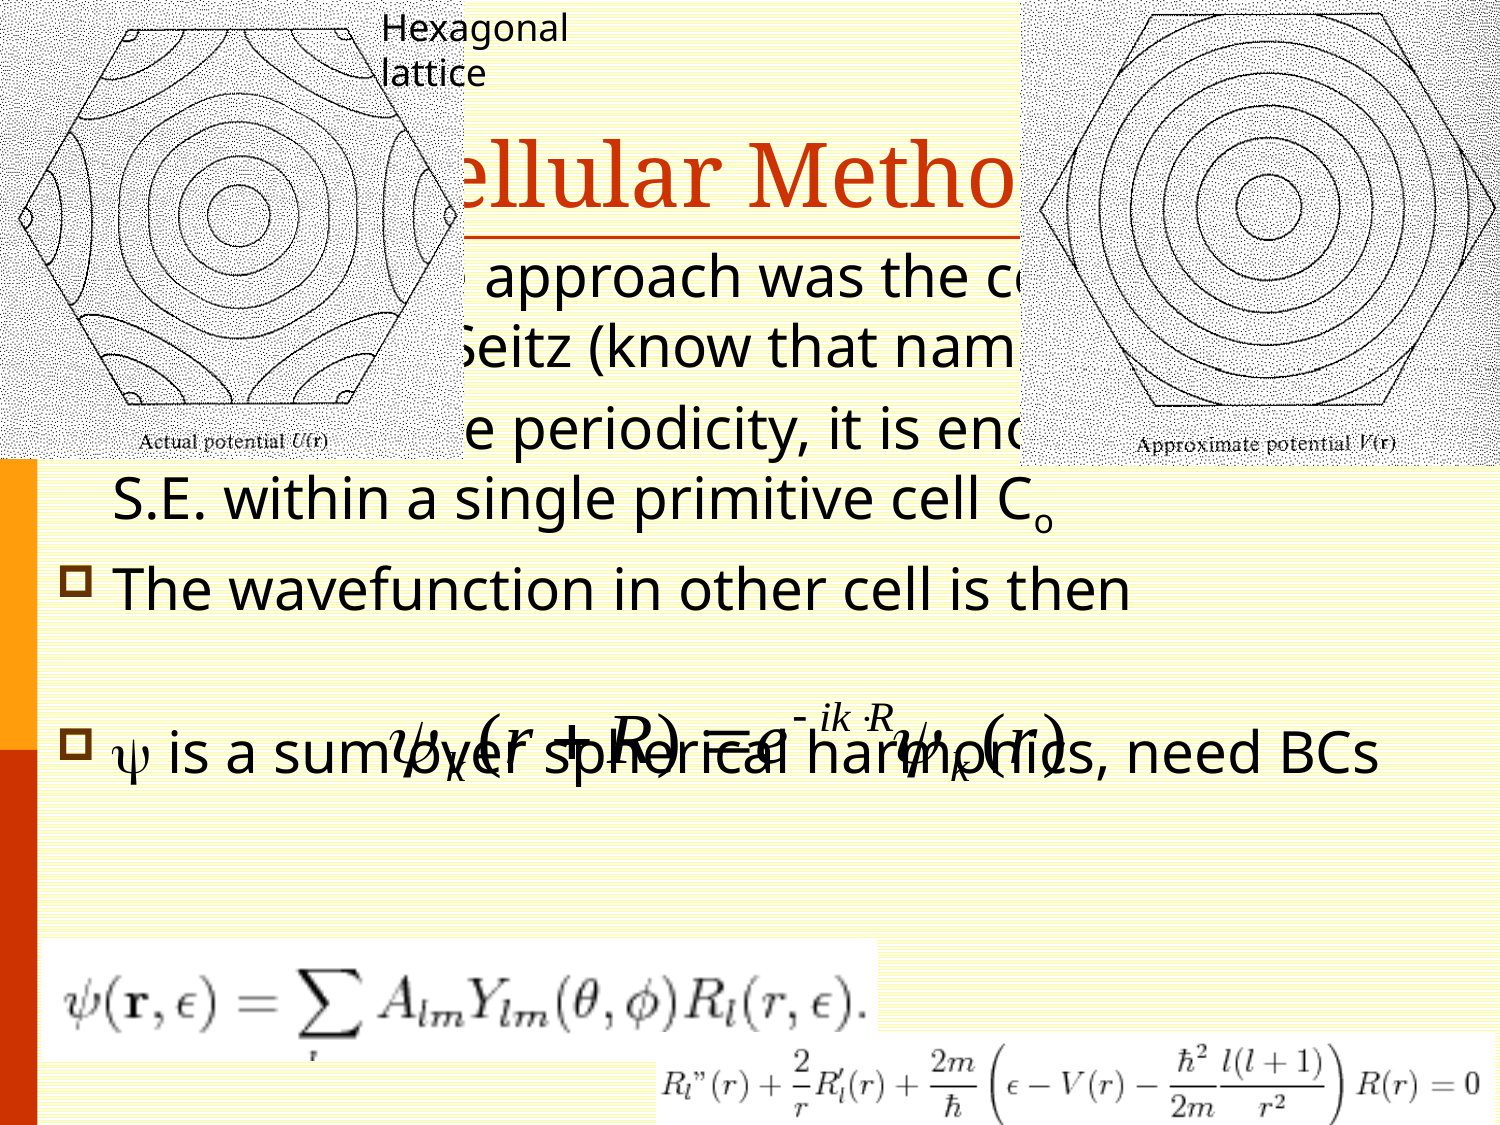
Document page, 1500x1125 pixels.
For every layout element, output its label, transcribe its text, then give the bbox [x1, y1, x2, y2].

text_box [383, 685, 1079, 800]
title The Cellular Method (1934) [469, 45, 1014, 231]
picture [0, 0, 465, 459]
text_box Hexagonal lattice [466, 0, 672, 102]
picture [40, 940, 1495, 1125]
picture [1019, 0, 1500, 466]
list First iterative approach was the cellular method by Wigner and Seitz (know that name?) Since we have periodicity, it is enough to solve the S.E. within a single primitive cell Co The wavefunction in other cell is then  is a sum over spherical harmonics, need BCs [41, 231, 1500, 975]
